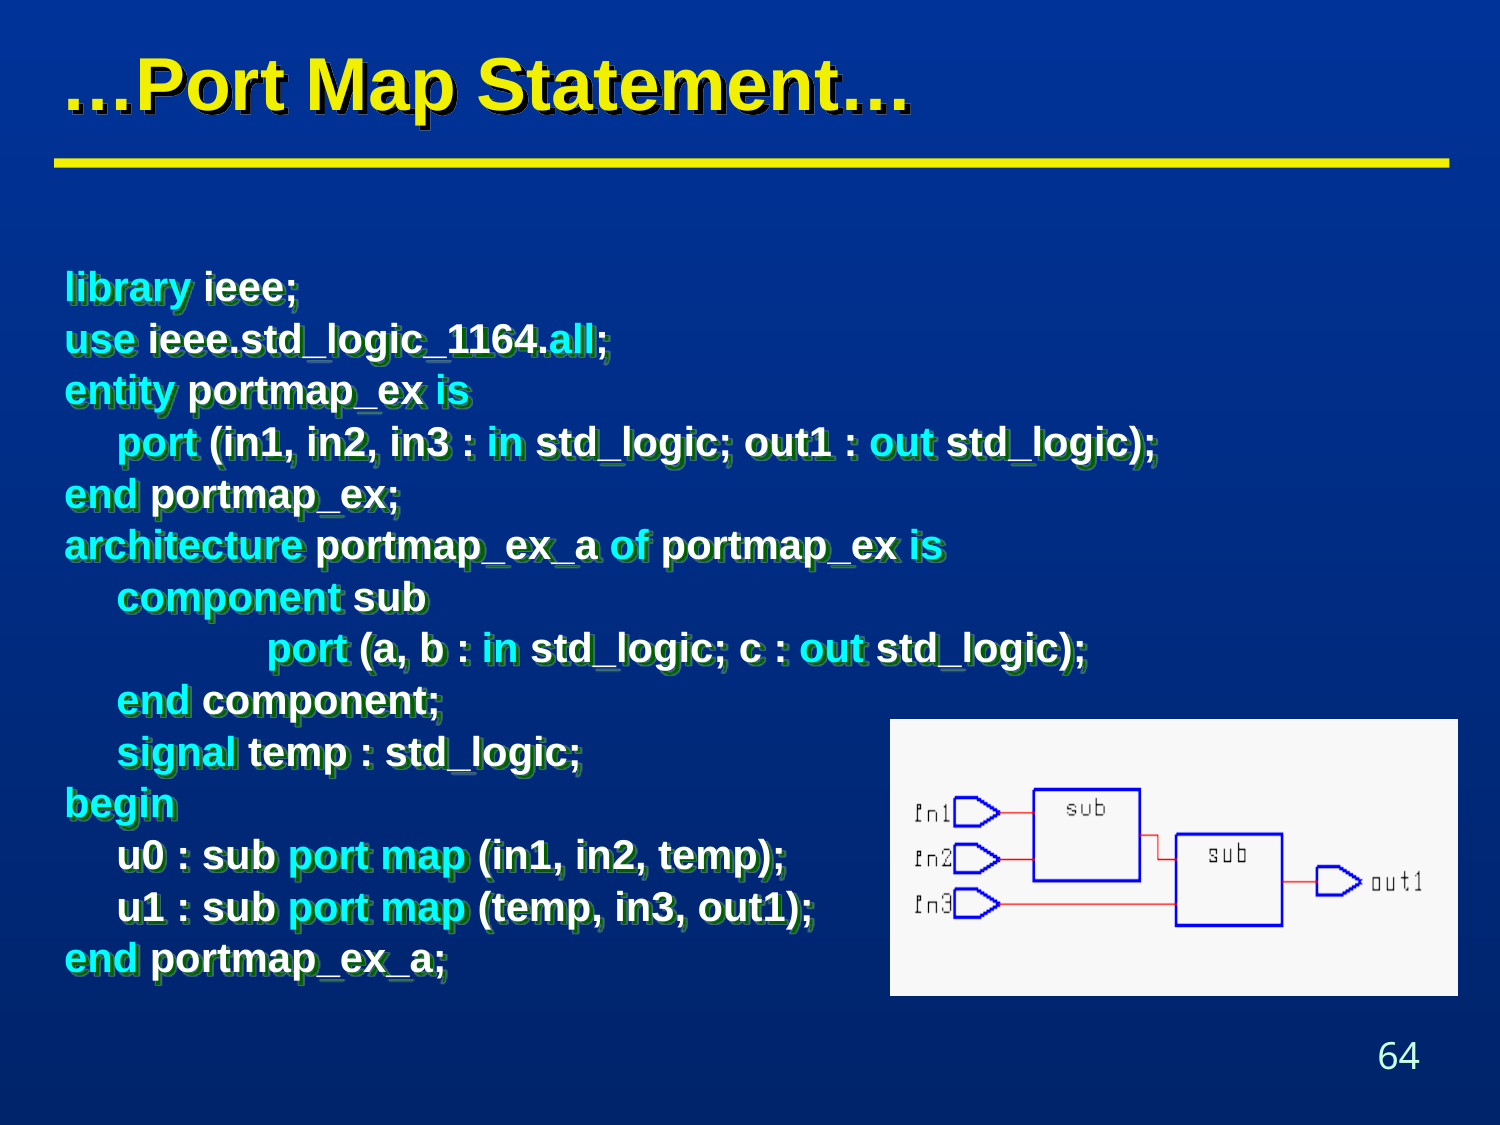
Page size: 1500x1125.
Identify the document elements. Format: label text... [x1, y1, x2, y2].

picture [890, 719, 1458, 997]
list library ieee; use ieee.std_logic_1164.all; entity portmap_ex is port (in1, in2, in3 : in std_logic; out1 : out std_logic); end portmap_ex; architecture portmap_ex_a of portmap_ex is component sub port (a, b : in std_logic; c : out std_logic); end component; signal temp : std_logic; begin u0 : sub port map (in1, in2, temp); u1 : sub port map (temp, in3, out1); end portmap_ex_a; [50, 200, 1449, 1079]
title …Port Map Statement… [46, 33, 1455, 139]
